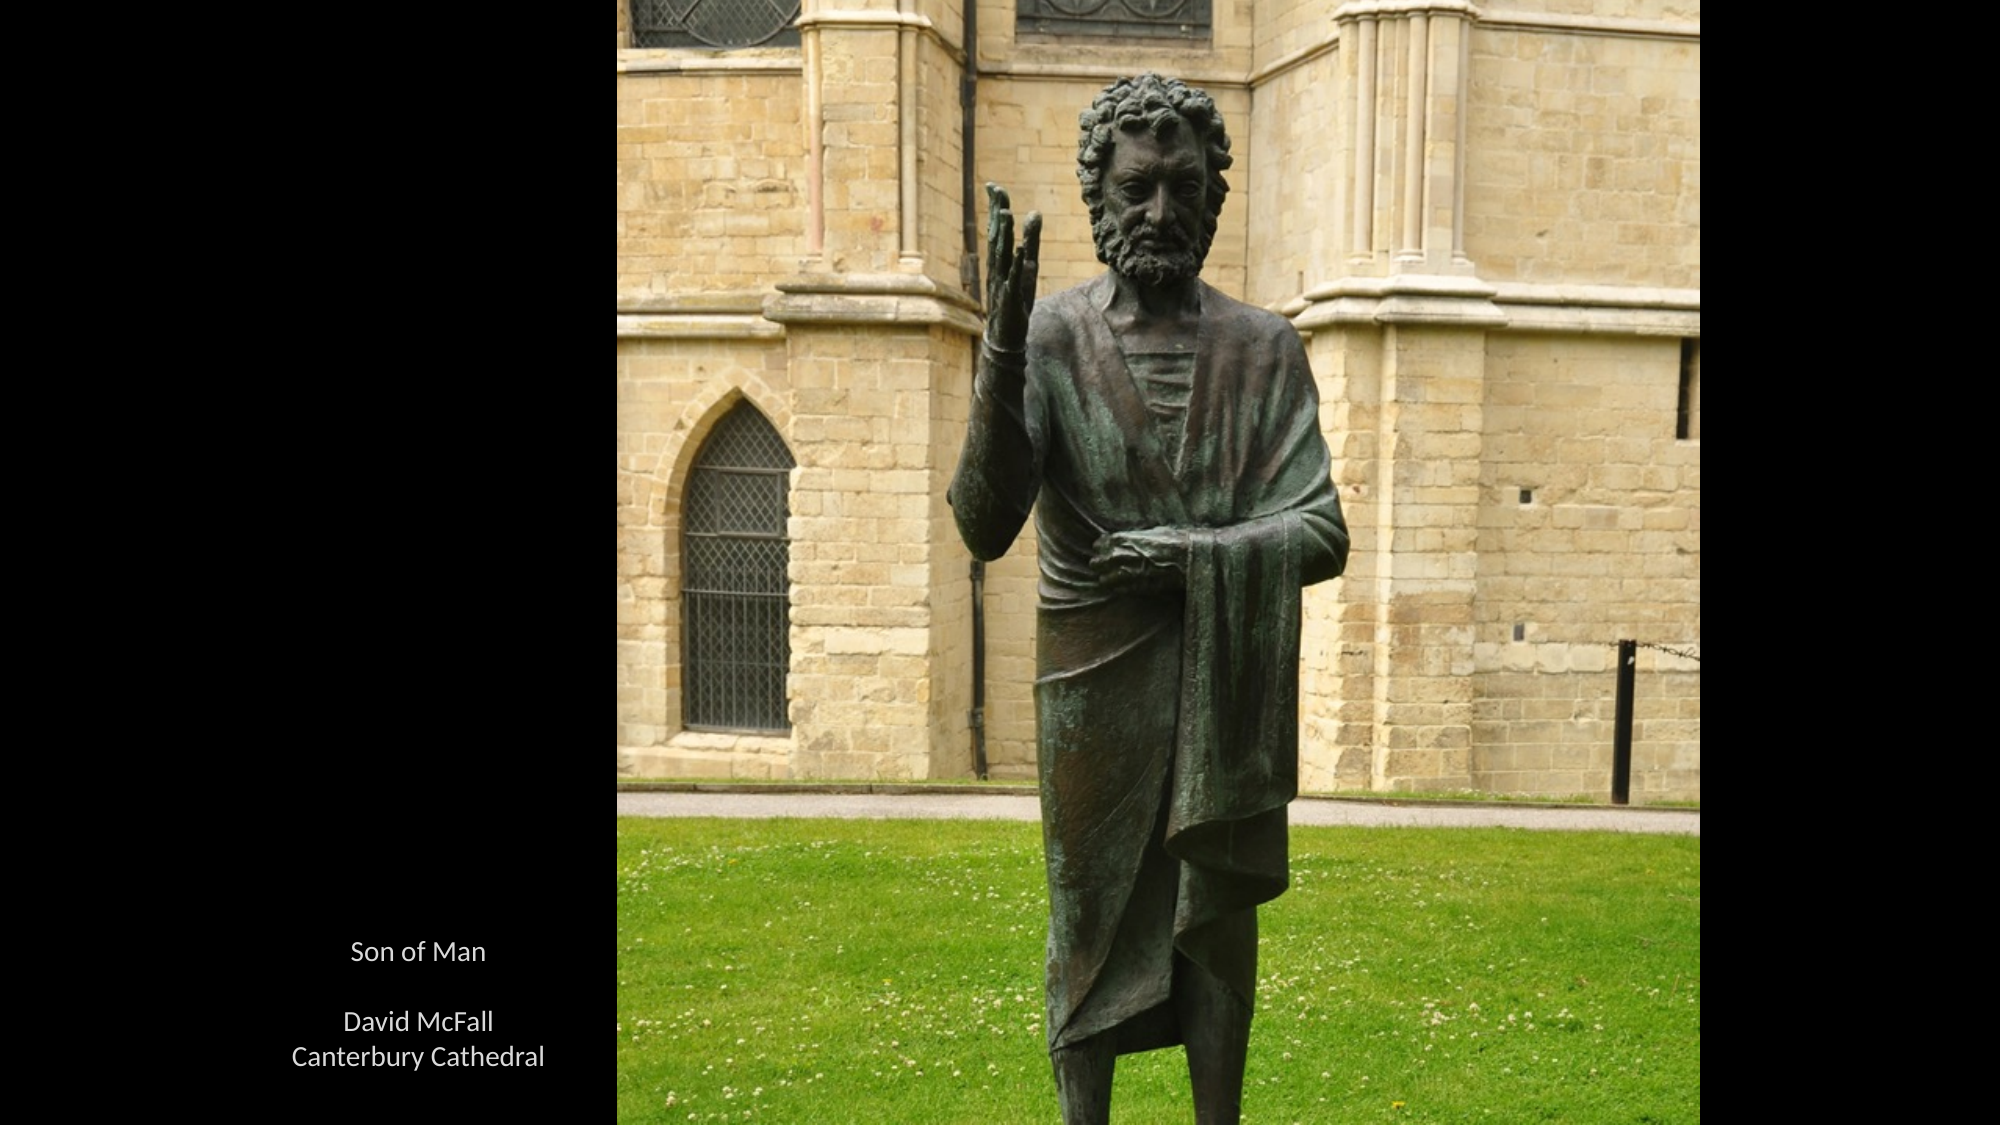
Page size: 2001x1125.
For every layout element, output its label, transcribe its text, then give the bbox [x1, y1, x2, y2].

picture [617, 0, 1701, 1125]
text_box Son of Man David McFall Canterbury Cathedral [262, 924, 575, 1080]
